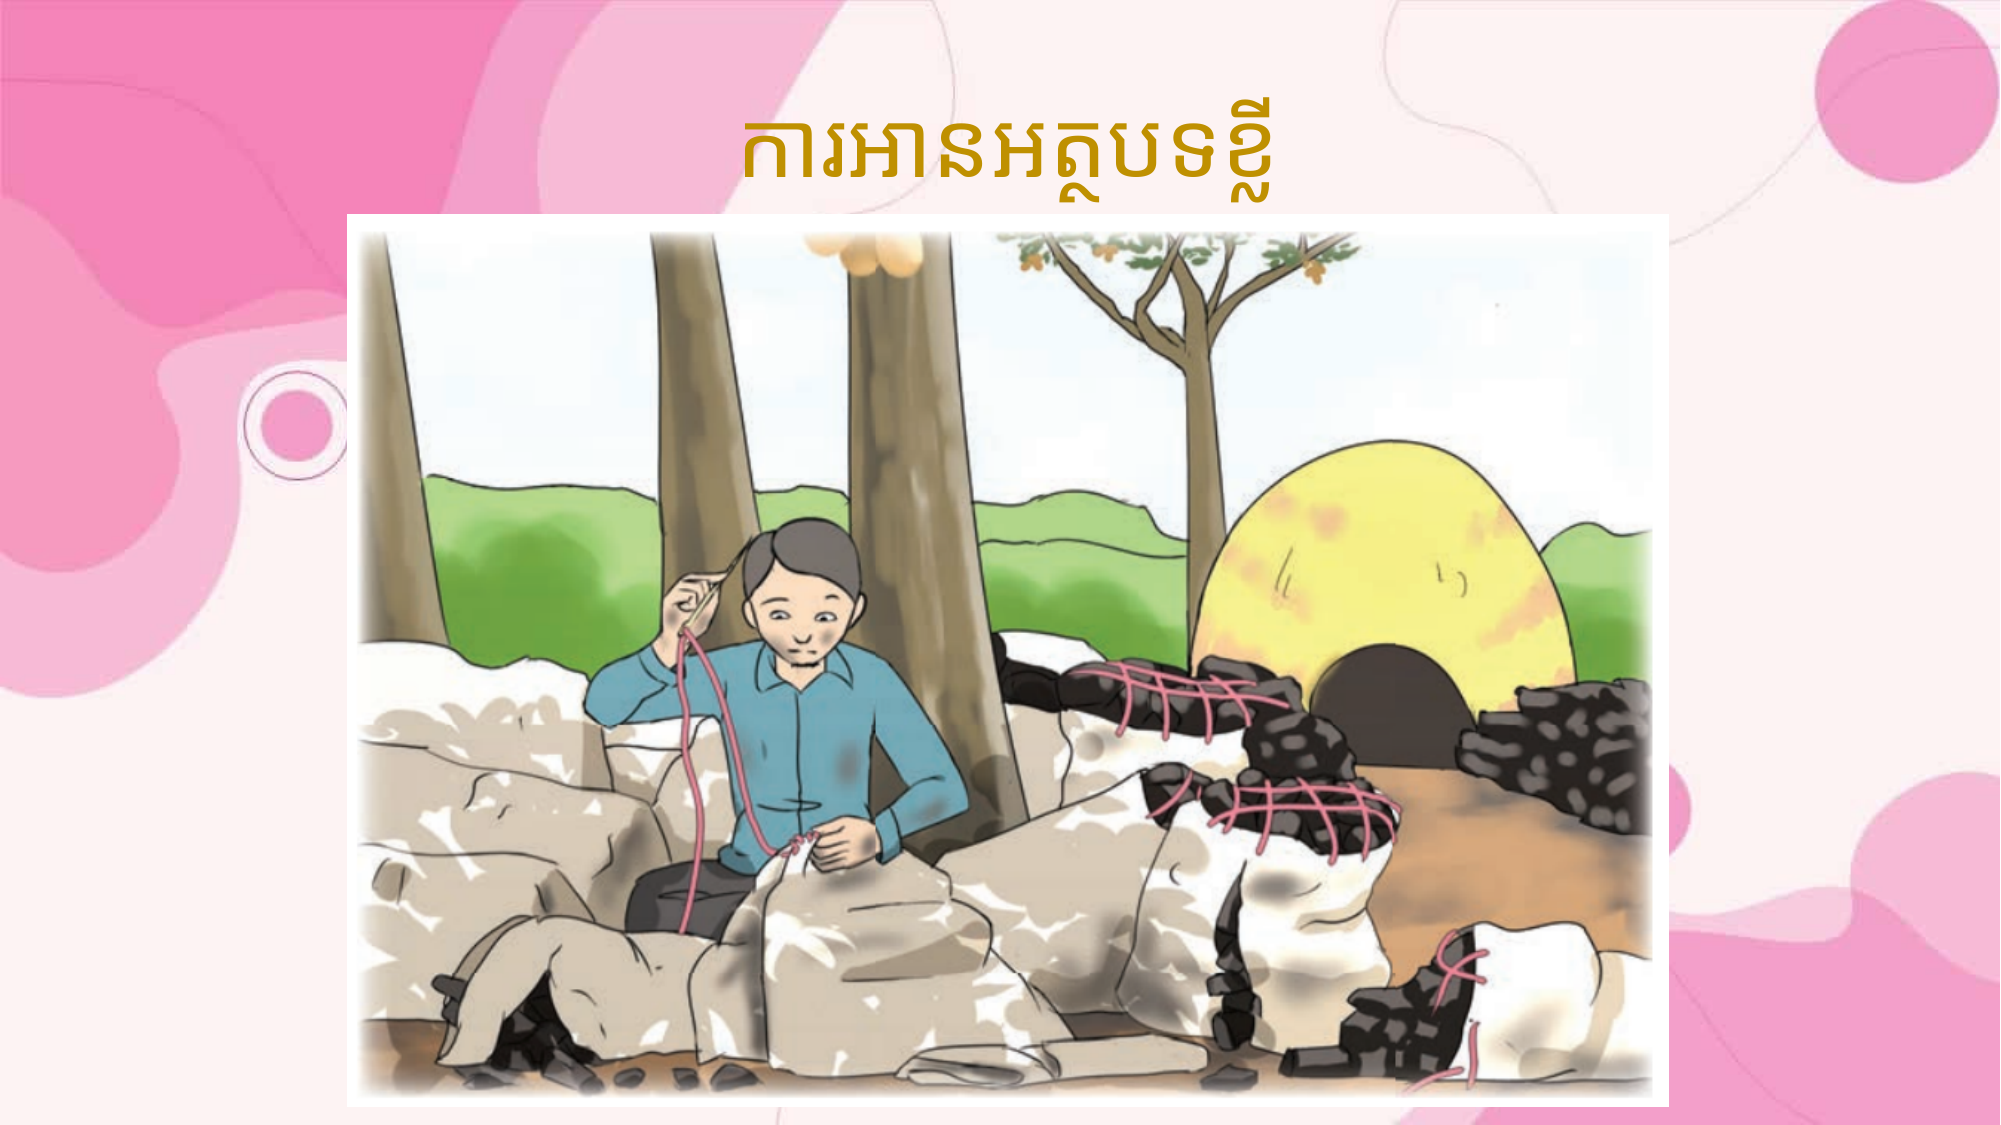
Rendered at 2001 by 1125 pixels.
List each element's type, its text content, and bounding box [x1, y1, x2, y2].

picture [347, 214, 1669, 1108]
text_box ការអានអត្ថបទខ្លី [145, 81, 1871, 215]
